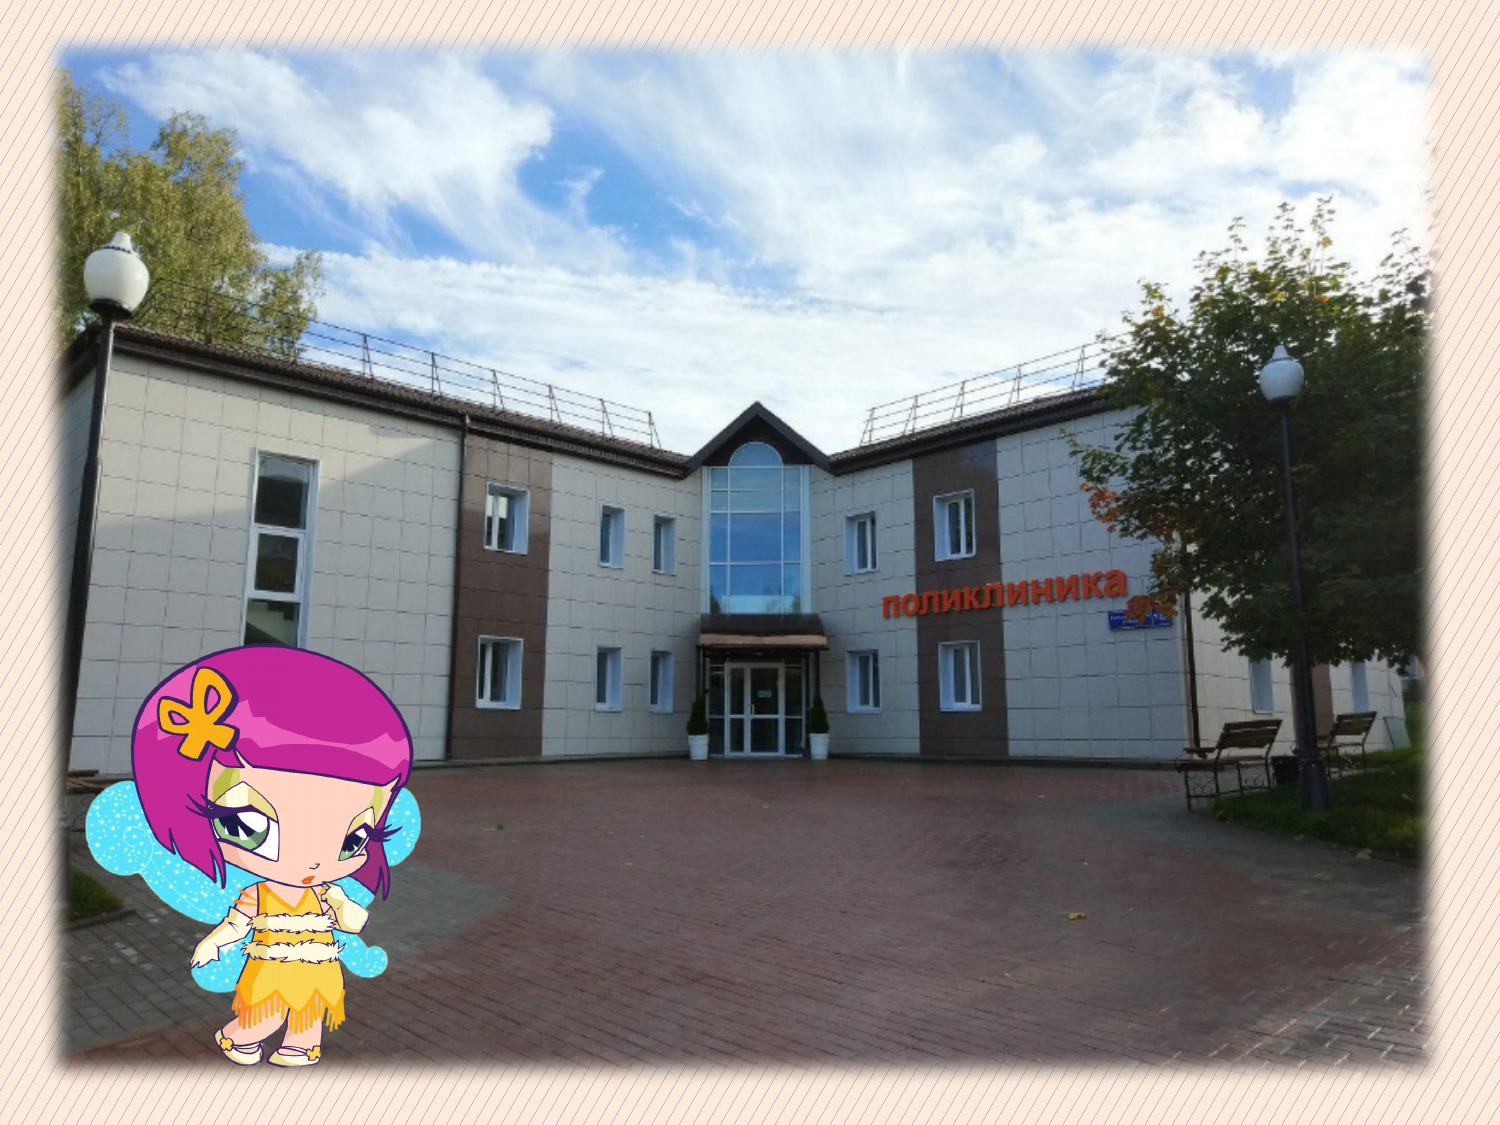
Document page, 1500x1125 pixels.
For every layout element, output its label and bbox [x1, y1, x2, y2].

list [41, 30, 1448, 1086]
picture [64, 621, 455, 1070]
